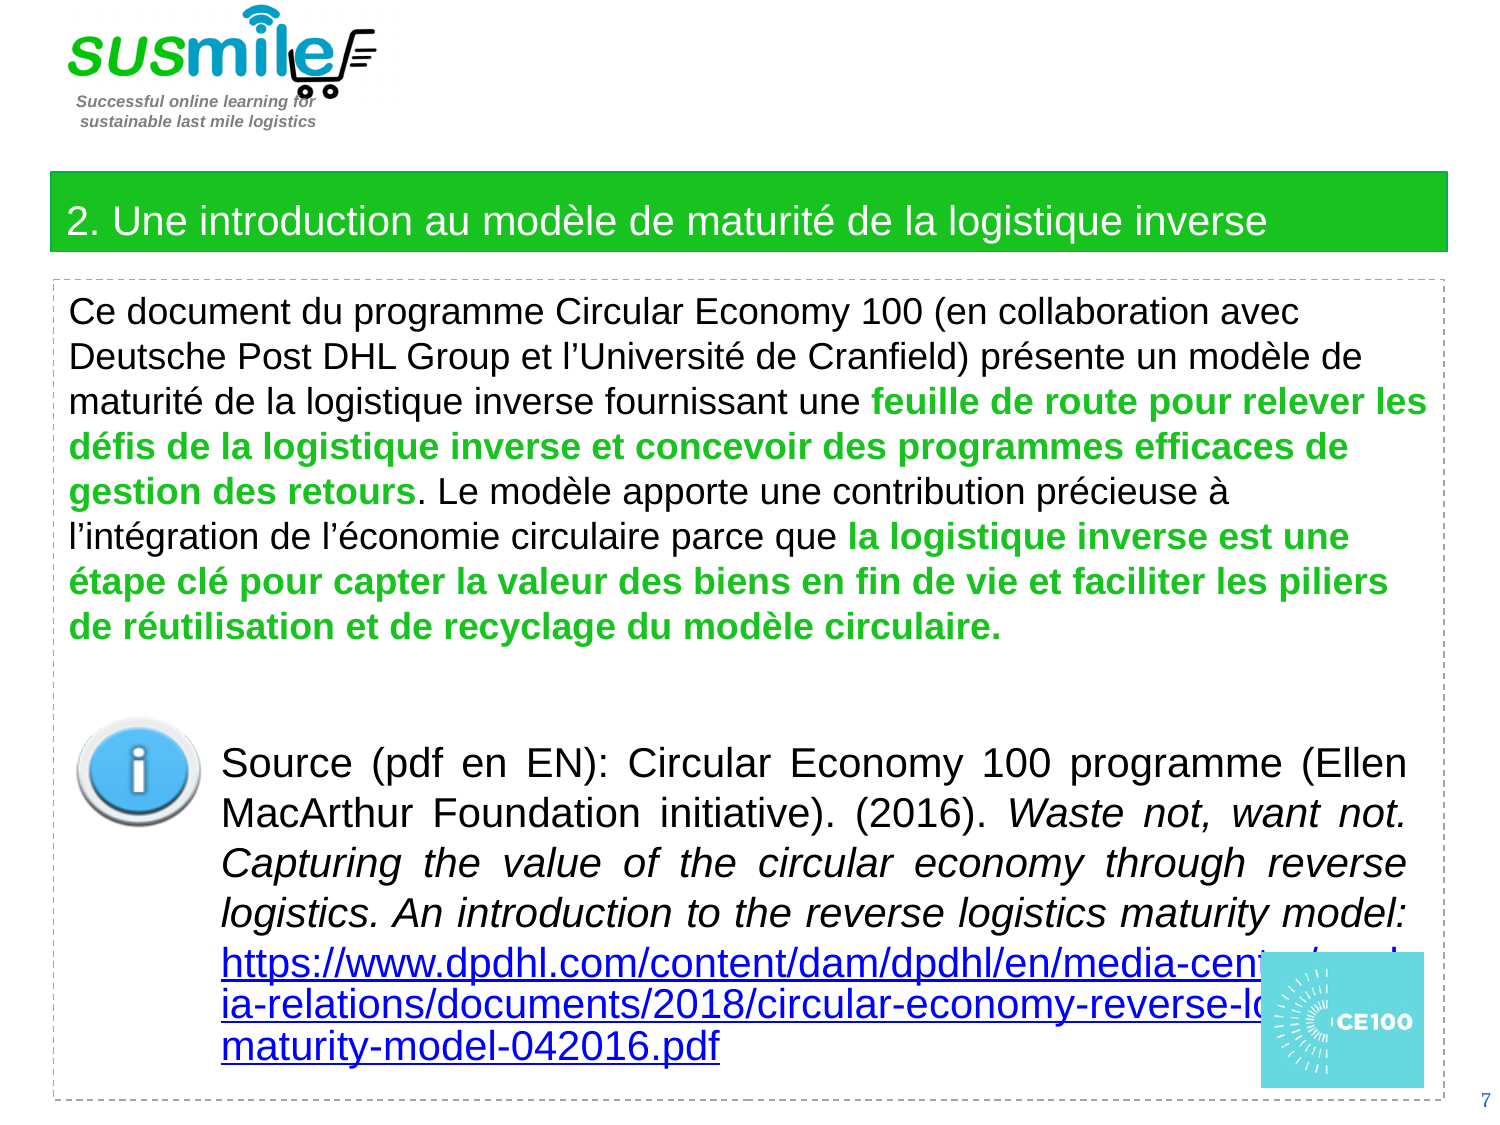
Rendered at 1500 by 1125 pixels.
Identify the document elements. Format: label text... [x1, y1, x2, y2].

picture [61, 0, 400, 107]
picture [73, 714, 205, 828]
slide_number 7 [1156, 1069, 1500, 1125]
text_box Ce document du programme Circular Economy 100 (en collaboration avec Deutsche Post DHL Group et l’Université de Cranfield) présente un modèle de maturité de la logistique inverse fournissant une feuille de route pour relever les défis de la logistique inverse et concevoir des programmes efficaces de gestion des retours. Le modèle apporte une contribution précieuse à l’intégration de l’économie circulaire parce que la logistique inverse est une étape clé pour capter la valeur des biens en fin de vie et faciliter les piliers de réutilisation et de recyclage du modèle circulaire. [53, 279, 1445, 1100]
text_box 2. Une introduction au modèle de maturité de la logistique inverse [51, 171, 1448, 252]
text_box Source (pdf en EN): Circular Economy 100 programme (Ellen MacArthur Foundation initiative). (2016). Waste not, want not. Capturing the value of the circular economy through reverse logistics. An introduction to the reverse logistics maturity model: https://www.dpdhl.com/content/dam/dpdhl/en/media-center/media-relations/documents/2018/circular-economy-reverse-logistics-maturity-model-042016.pdf [205, 727, 1424, 1100]
picture [1260, 952, 1424, 1089]
